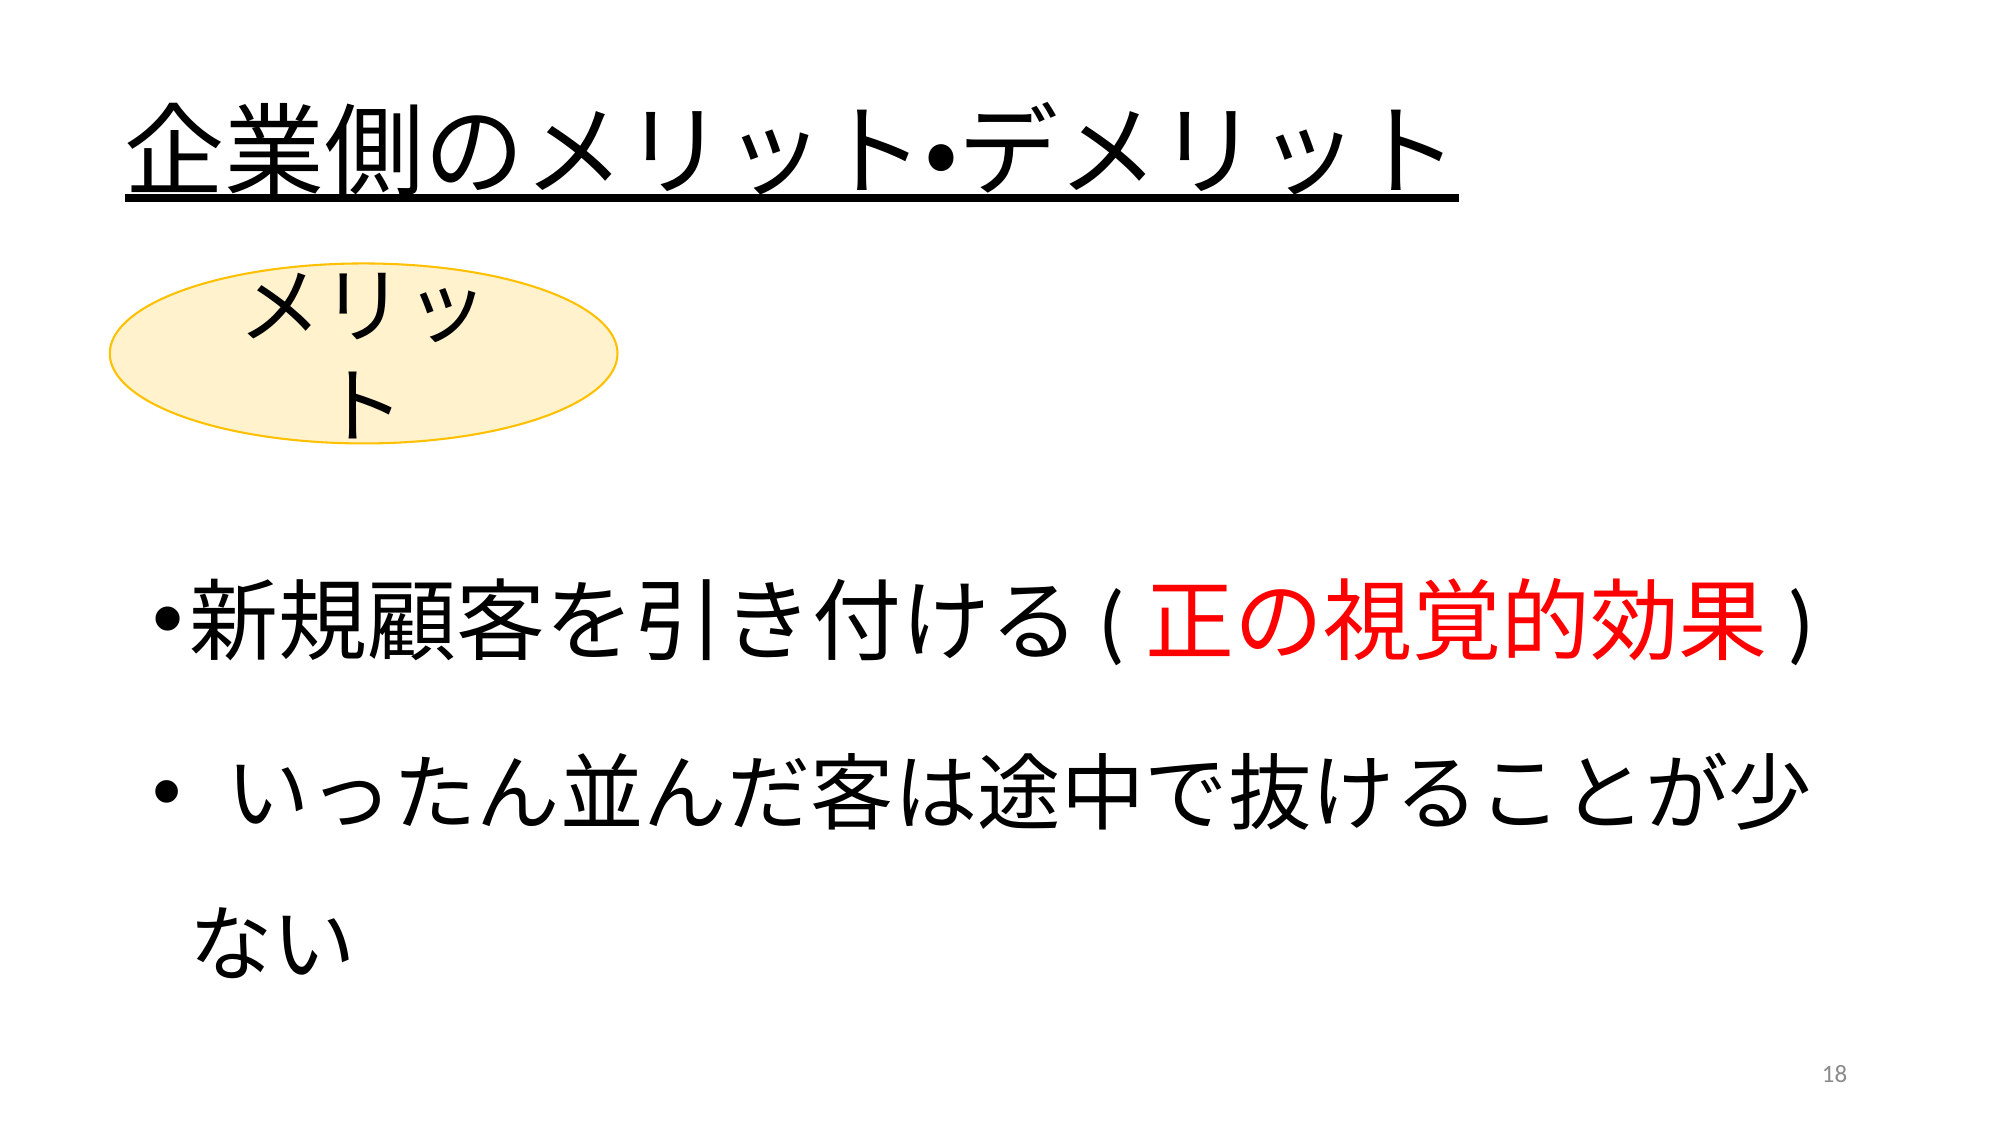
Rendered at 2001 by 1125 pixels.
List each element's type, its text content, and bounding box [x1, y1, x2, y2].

slide_number 18 [1412, 1042, 1863, 1103]
text_box メリット [108, 262, 619, 445]
title 企業側のメリット・デメリット [109, 46, 1835, 264]
list 新規顧客を引き付ける(正の視覚的効果) いったん並んだ客は途中で抜けることが少ない [137, 299, 1863, 1014]
